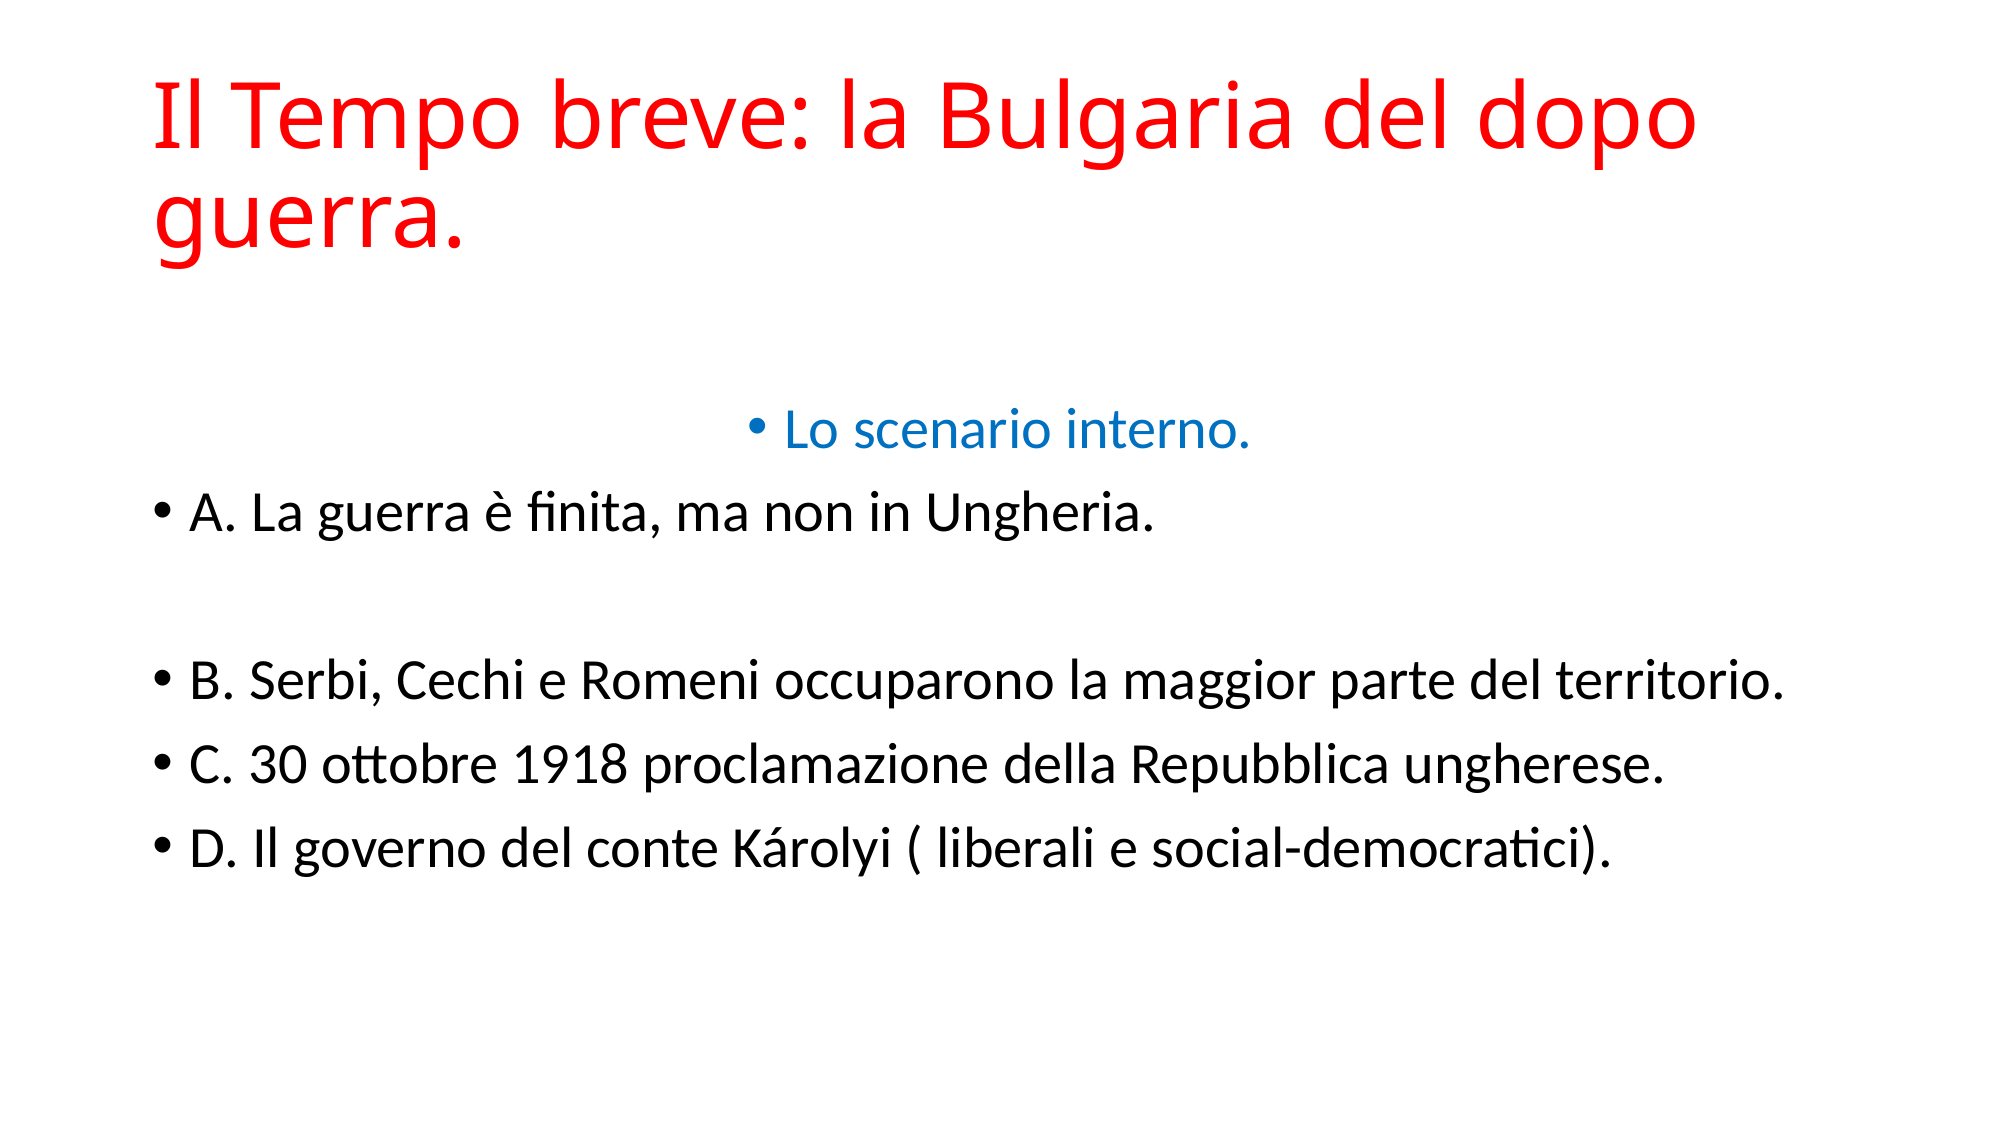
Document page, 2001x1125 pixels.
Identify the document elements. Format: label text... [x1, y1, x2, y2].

list Lo scenario interno. A. La guerra è finita, ma non in Ungheria. B. Serbi, Cechi e Romeni occuparono la maggior parte del territorio. C. 30 ottobre 1918 proclamazione della Repubblica ungherese. D. Il governo del conte Károlyi ( liberali e social-democratici). [137, 299, 1863, 1014]
title Il Tempo breve: la Bulgaria del dopo guerra. [137, 59, 1863, 278]
